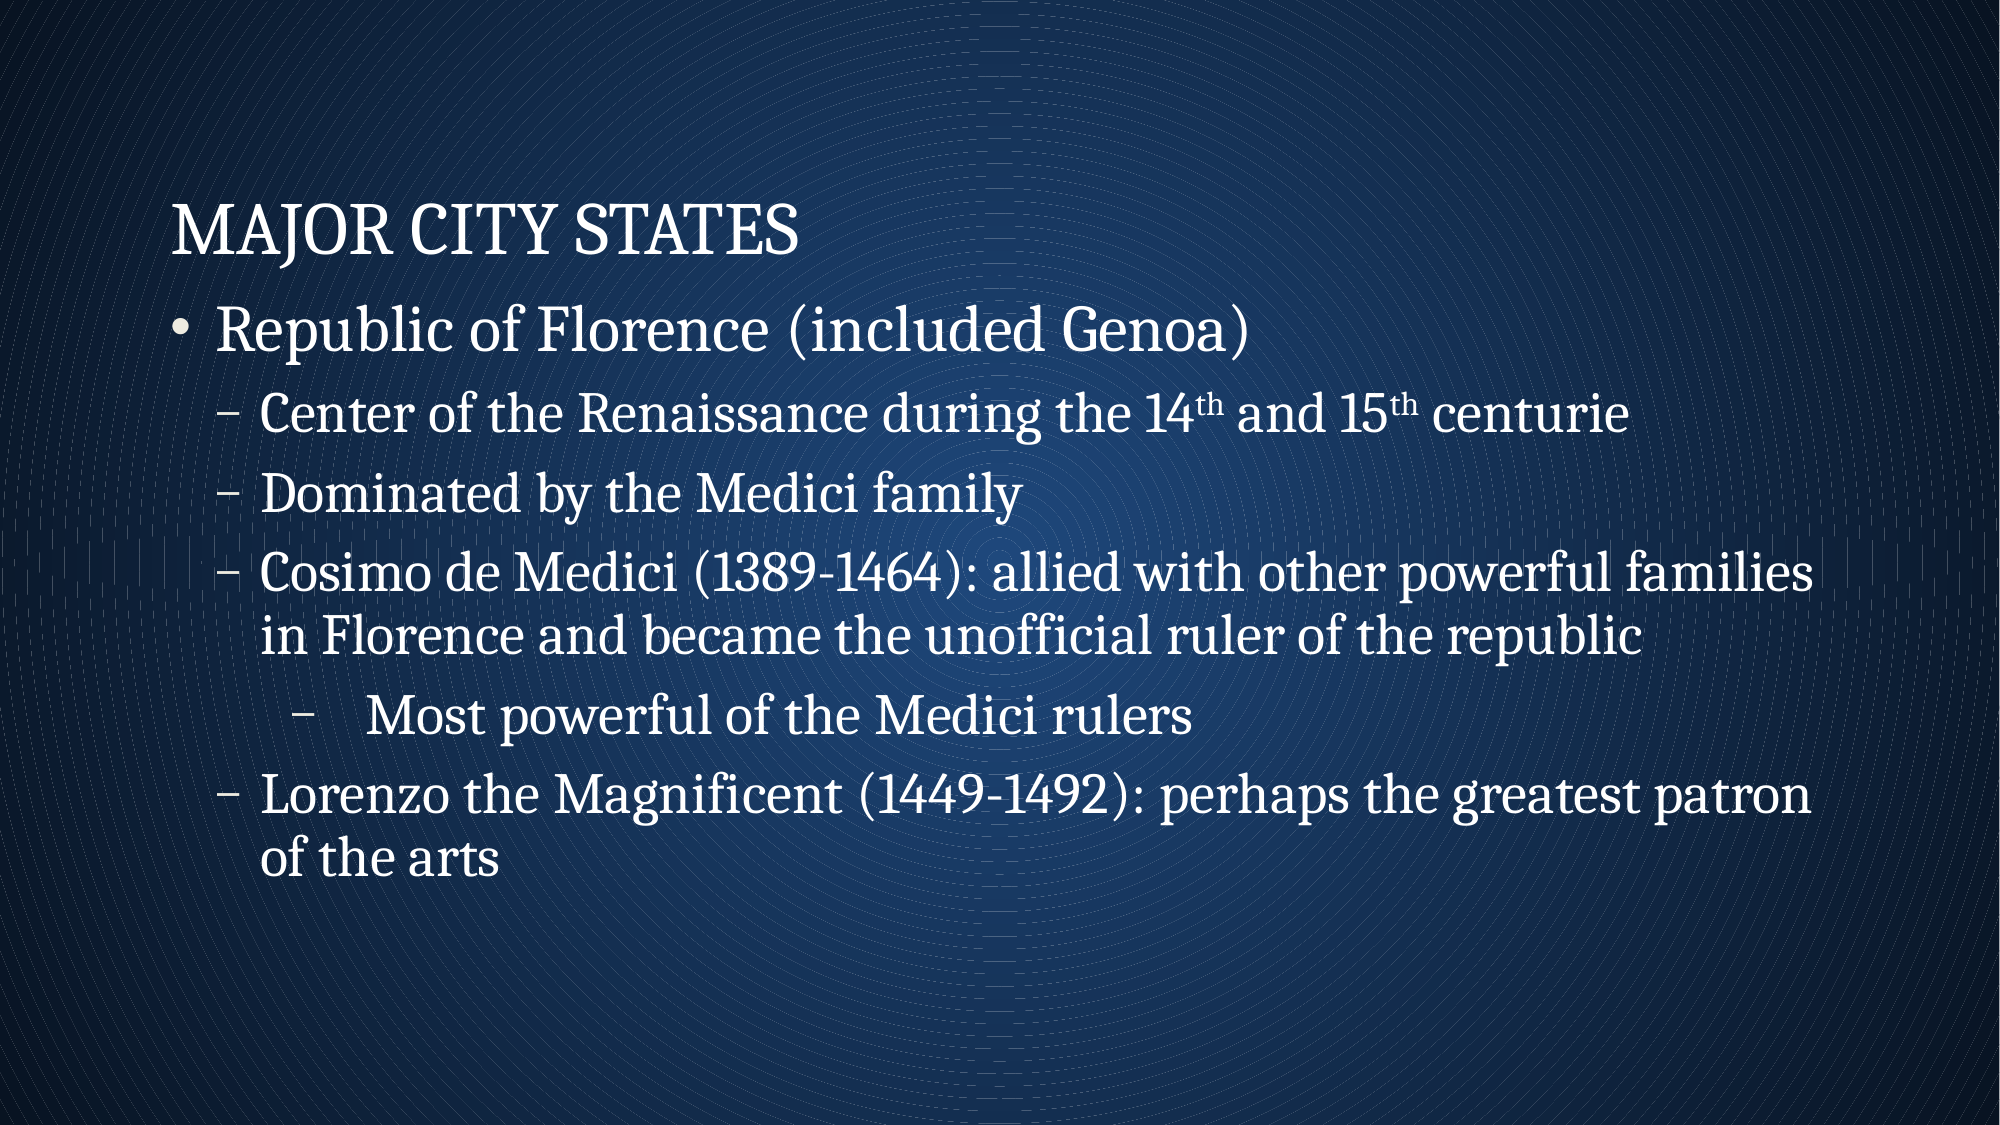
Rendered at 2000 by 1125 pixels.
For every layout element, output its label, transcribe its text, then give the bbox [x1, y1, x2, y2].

title Major City States [149, 79, 1850, 280]
list Republic of Florence (included Genoa) Center of the Renaissance during the 14th and 15th centurie Dominated by the Medici family Cosimo de Medici (1389-1464): allied with other powerful families in Florence and became the unofficial ruler of the republic Most powerful of the Medici rulers Lorenzo the Magnificent (1449-1492): perhaps the greatest patron of the arts [149, 283, 1850, 1018]
